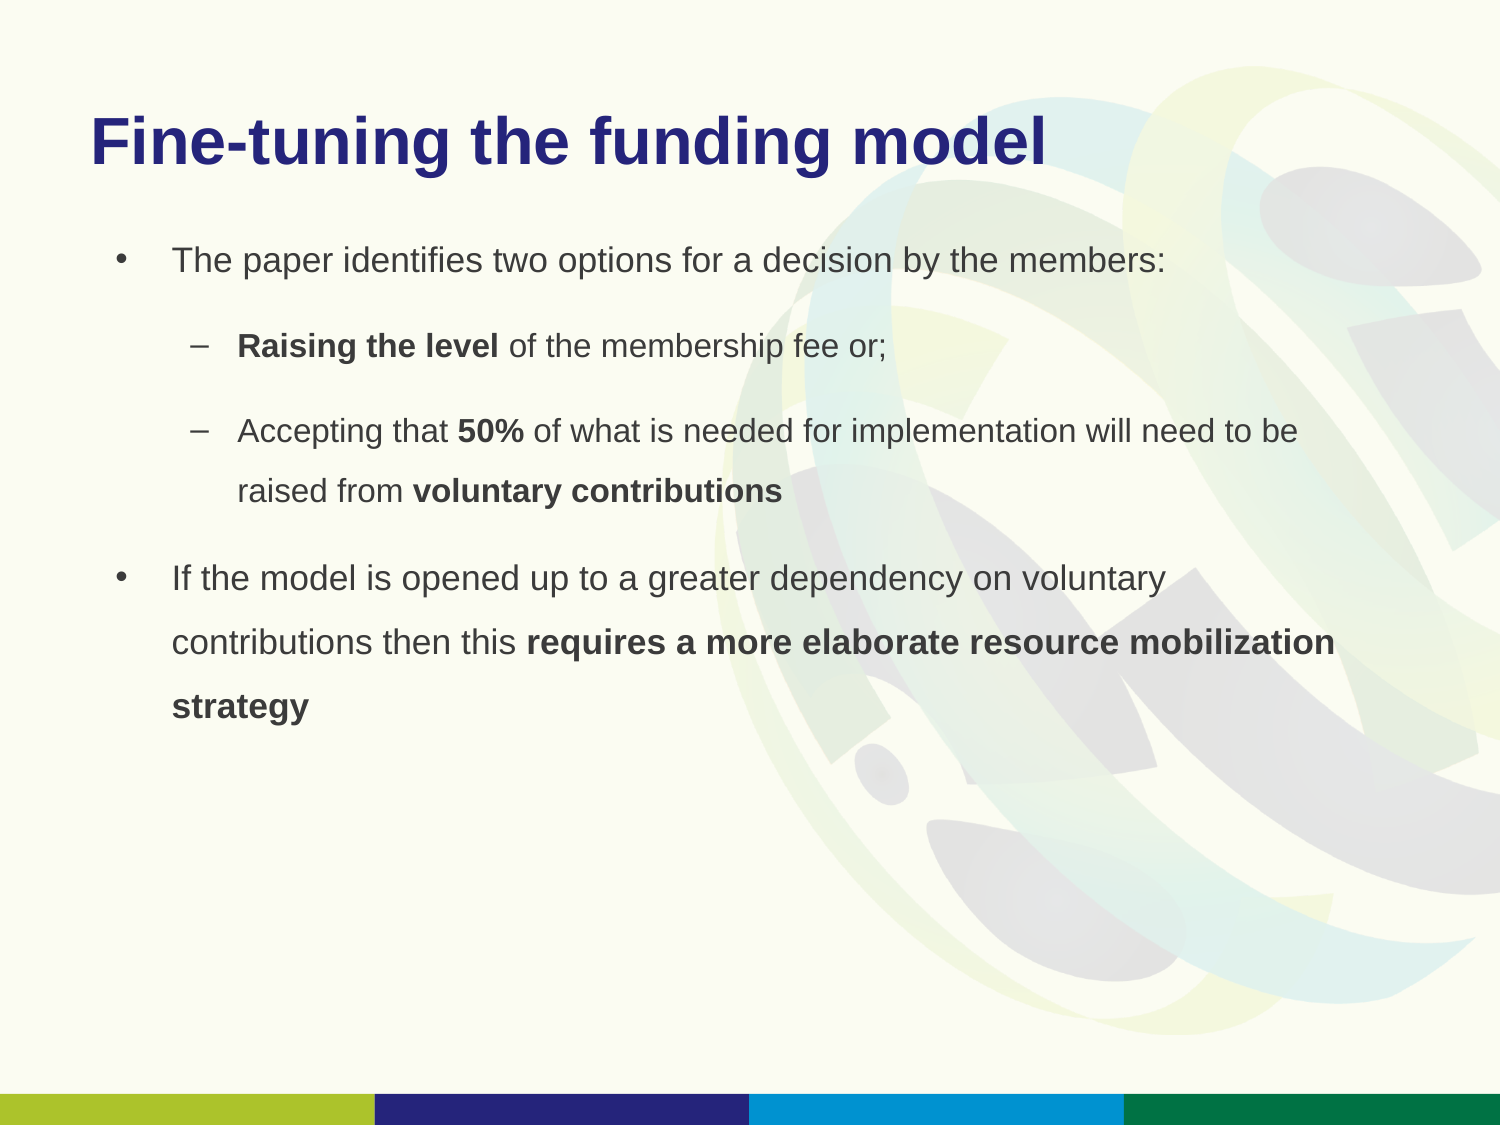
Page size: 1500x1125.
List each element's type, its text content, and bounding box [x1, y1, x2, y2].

title Fine-tuning the funding model [75, 66, 1425, 209]
list The paper identifies two options for a decision by the members: Raising the level of the membership fee or; Accepting that 50% of what is needed for implementation will need to be raised from voluntary contributions If the model is opened up to a greater dependency on voluntary contributions then this requires a more elaborate resource mobilization strategy [100, 208, 1388, 1000]
picture [714, 66, 1500, 1035]
